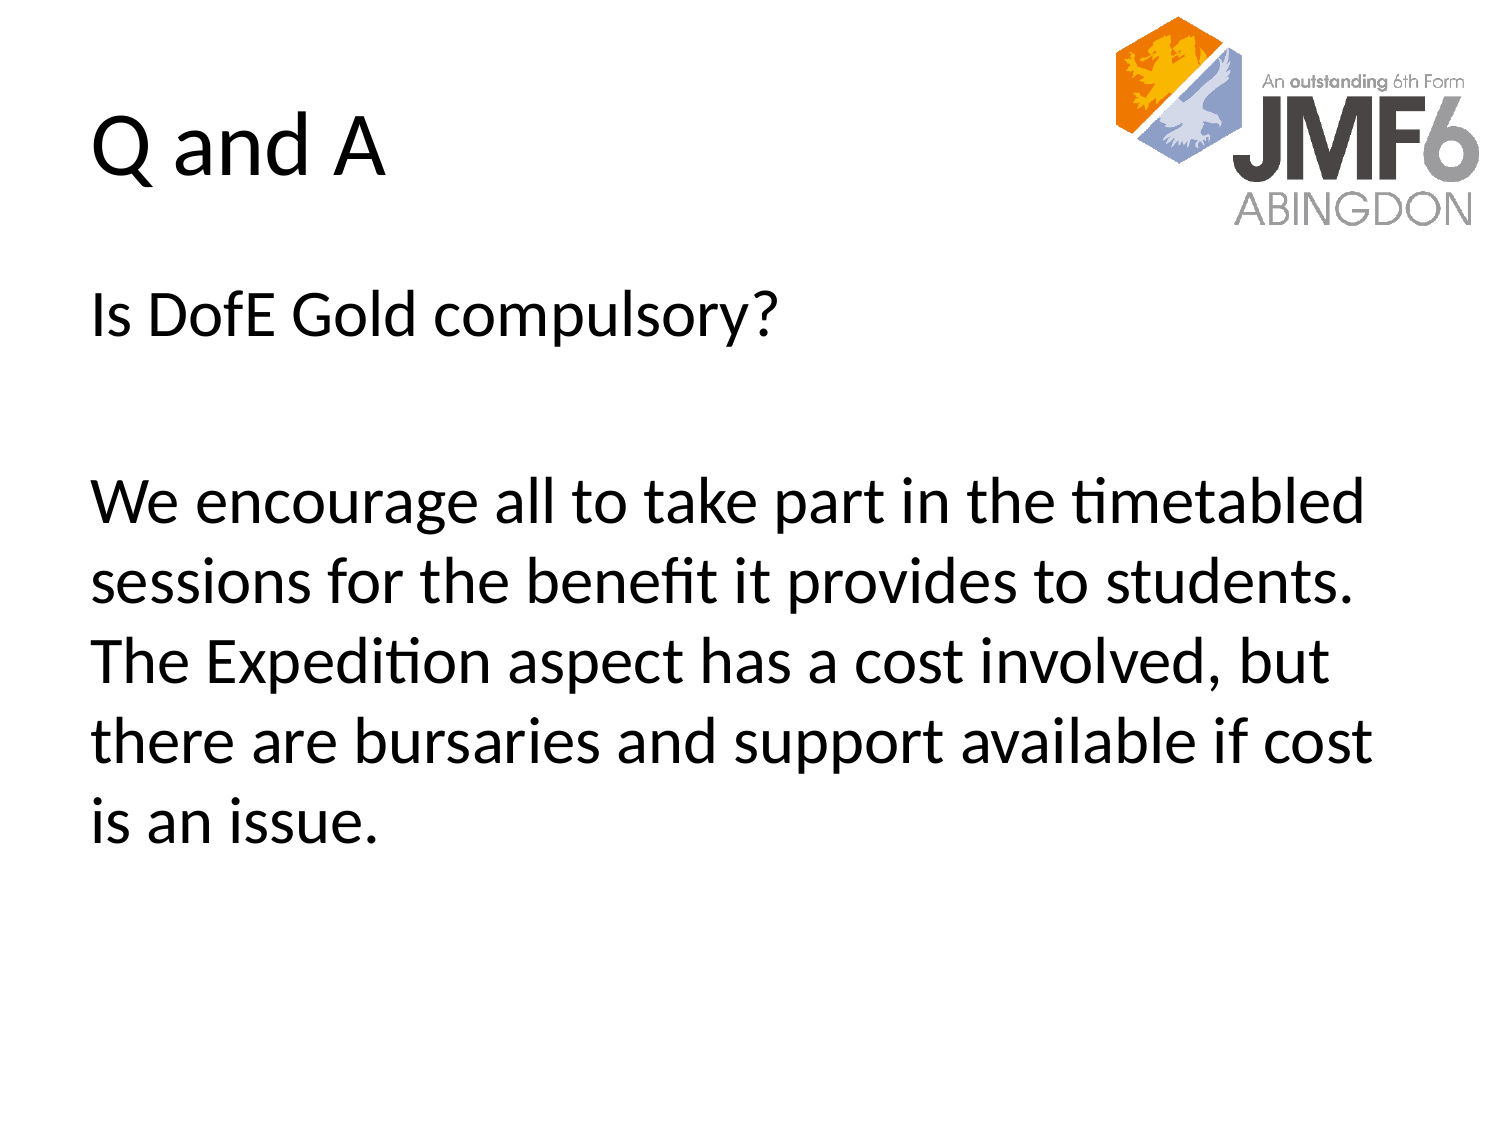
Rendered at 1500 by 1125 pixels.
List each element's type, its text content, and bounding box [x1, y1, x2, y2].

picture [1116, 16, 1479, 236]
title Q and A [75, 45, 1425, 233]
list Is DofE Gold compulsory? We encourage all to take part in the timetabled sessions for the benefit it provides to students. The Expedition aspect has a cost involved, but there are bursaries and support available if cost is an issue. [75, 262, 1425, 1005]
